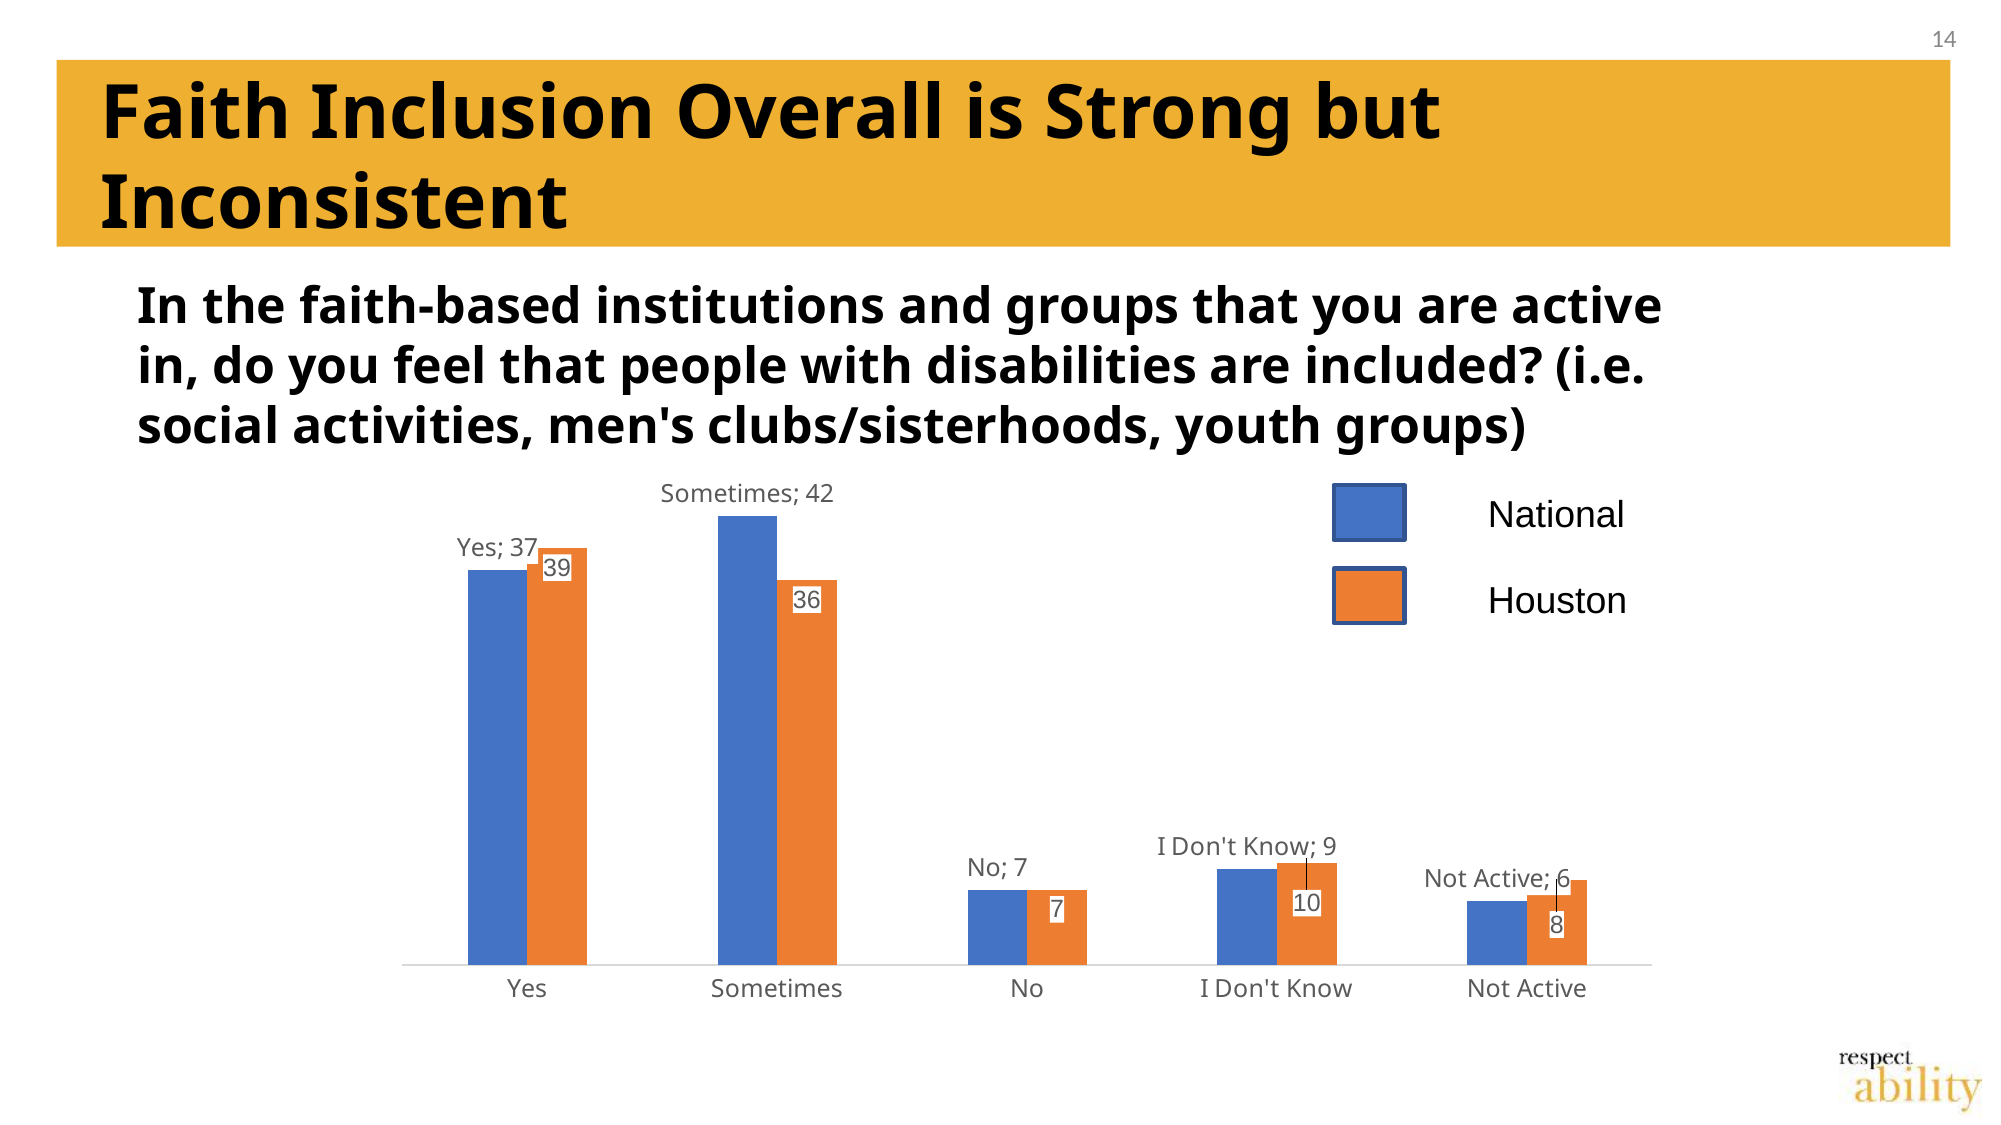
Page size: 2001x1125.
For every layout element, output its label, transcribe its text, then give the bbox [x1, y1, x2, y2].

chart [330, 462, 1667, 1081]
text_box In the faith-based institutions and groups that you are active in, do you feel that people with disabilities are included? (i.e. social activities, men's clubs/sisterhoods, youth groups) [122, 266, 1749, 461]
title Faith Inclusion Overall is Strong but Inconsistent [85, 60, 1830, 247]
slide_number 14 [1521, 7, 1972, 68]
picture [1839, 1042, 1982, 1120]
